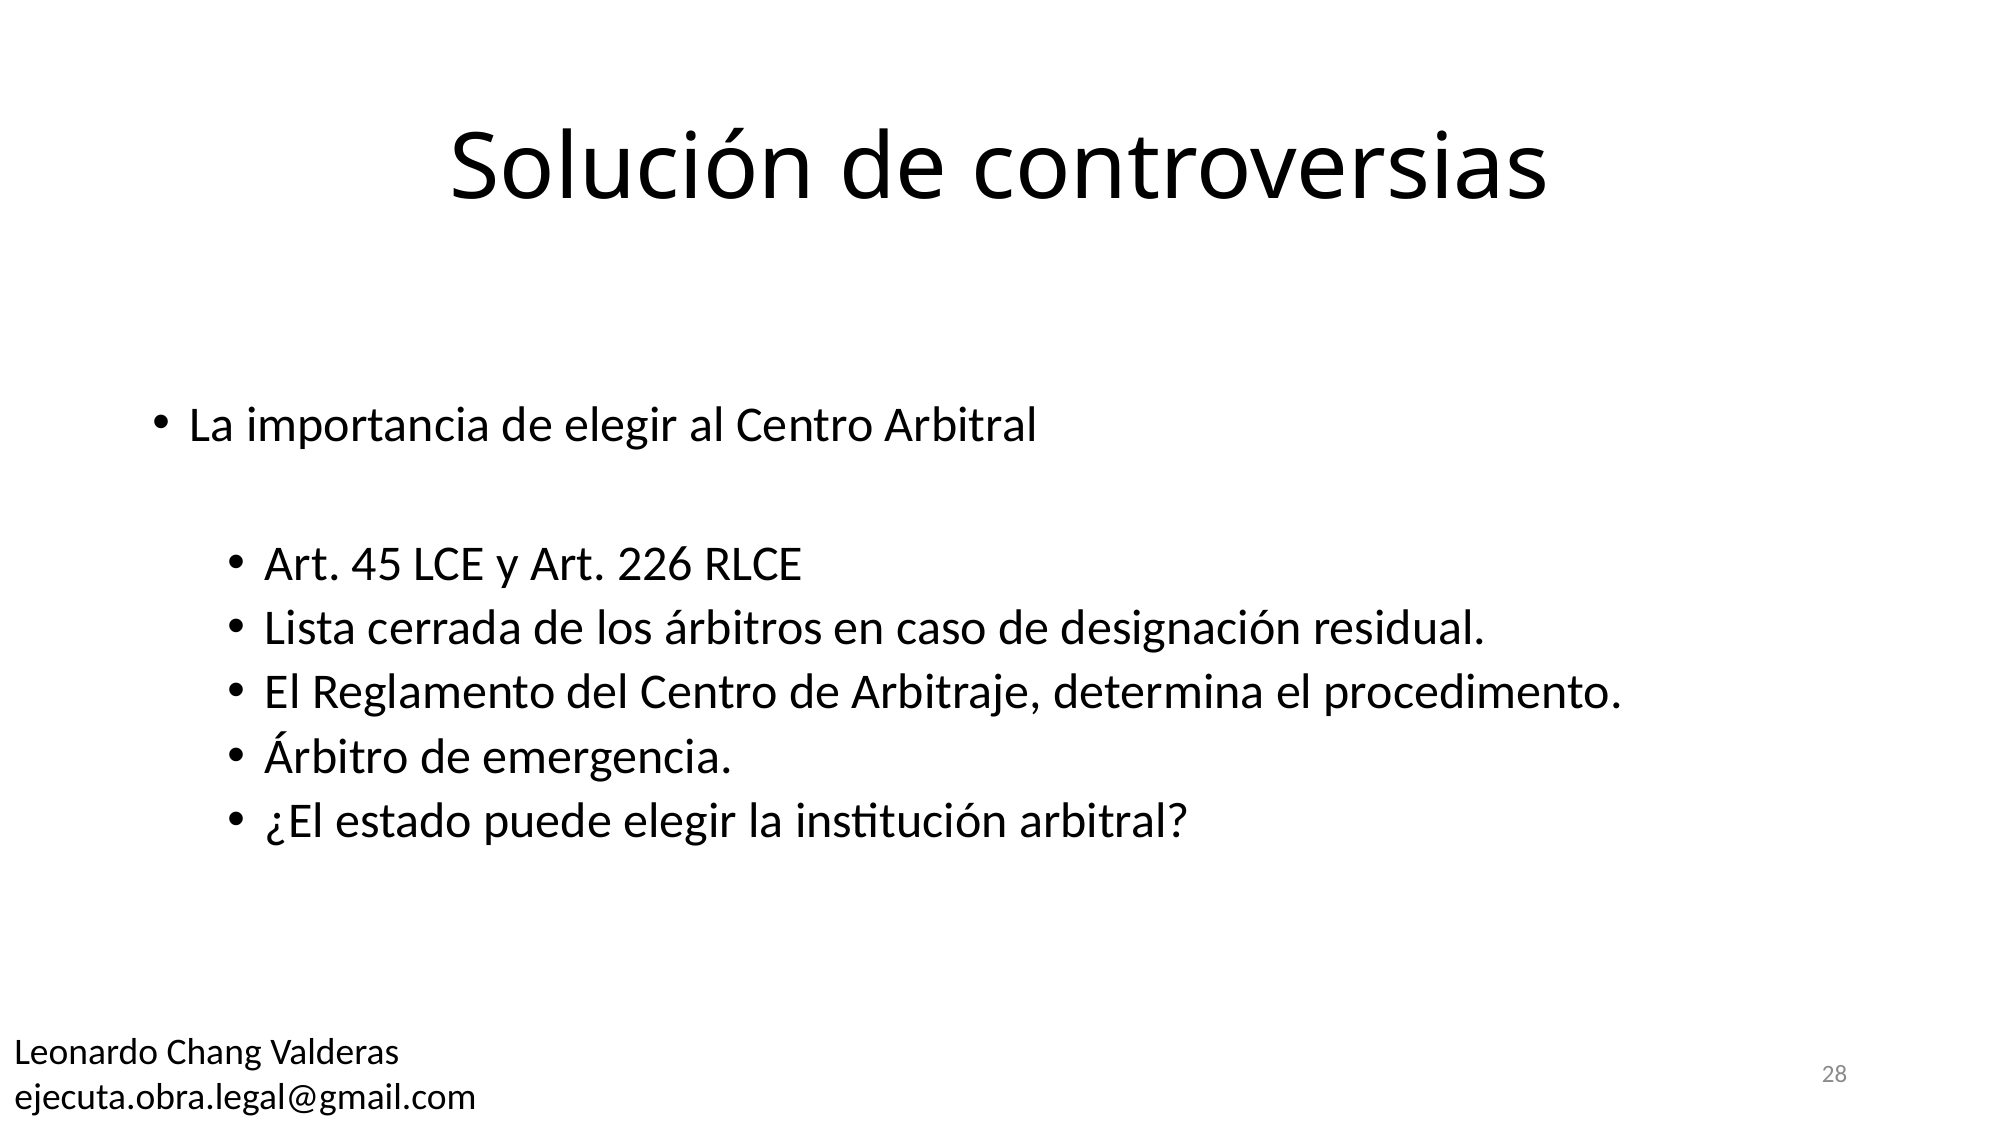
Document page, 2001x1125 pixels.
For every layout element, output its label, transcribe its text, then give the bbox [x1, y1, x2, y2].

text_box Leonardo Chang Valderas ejecuta.obra.legal@gmail.com [0, 1019, 1000, 1125]
slide_number 28 [1412, 1042, 1863, 1103]
title Solución de controversias [137, 59, 1863, 278]
list La importancia de elegir al Centro Arbitral Art. 45 LCE y Art. 226 RLCE Lista cerrada de los árbitros en caso de designación residual. El Reglamento del Centro de Arbitraje, determina el procedimento. Árbitro de emergencia. ¿El estado puede elegir la institución arbitral? [137, 299, 1863, 1014]
